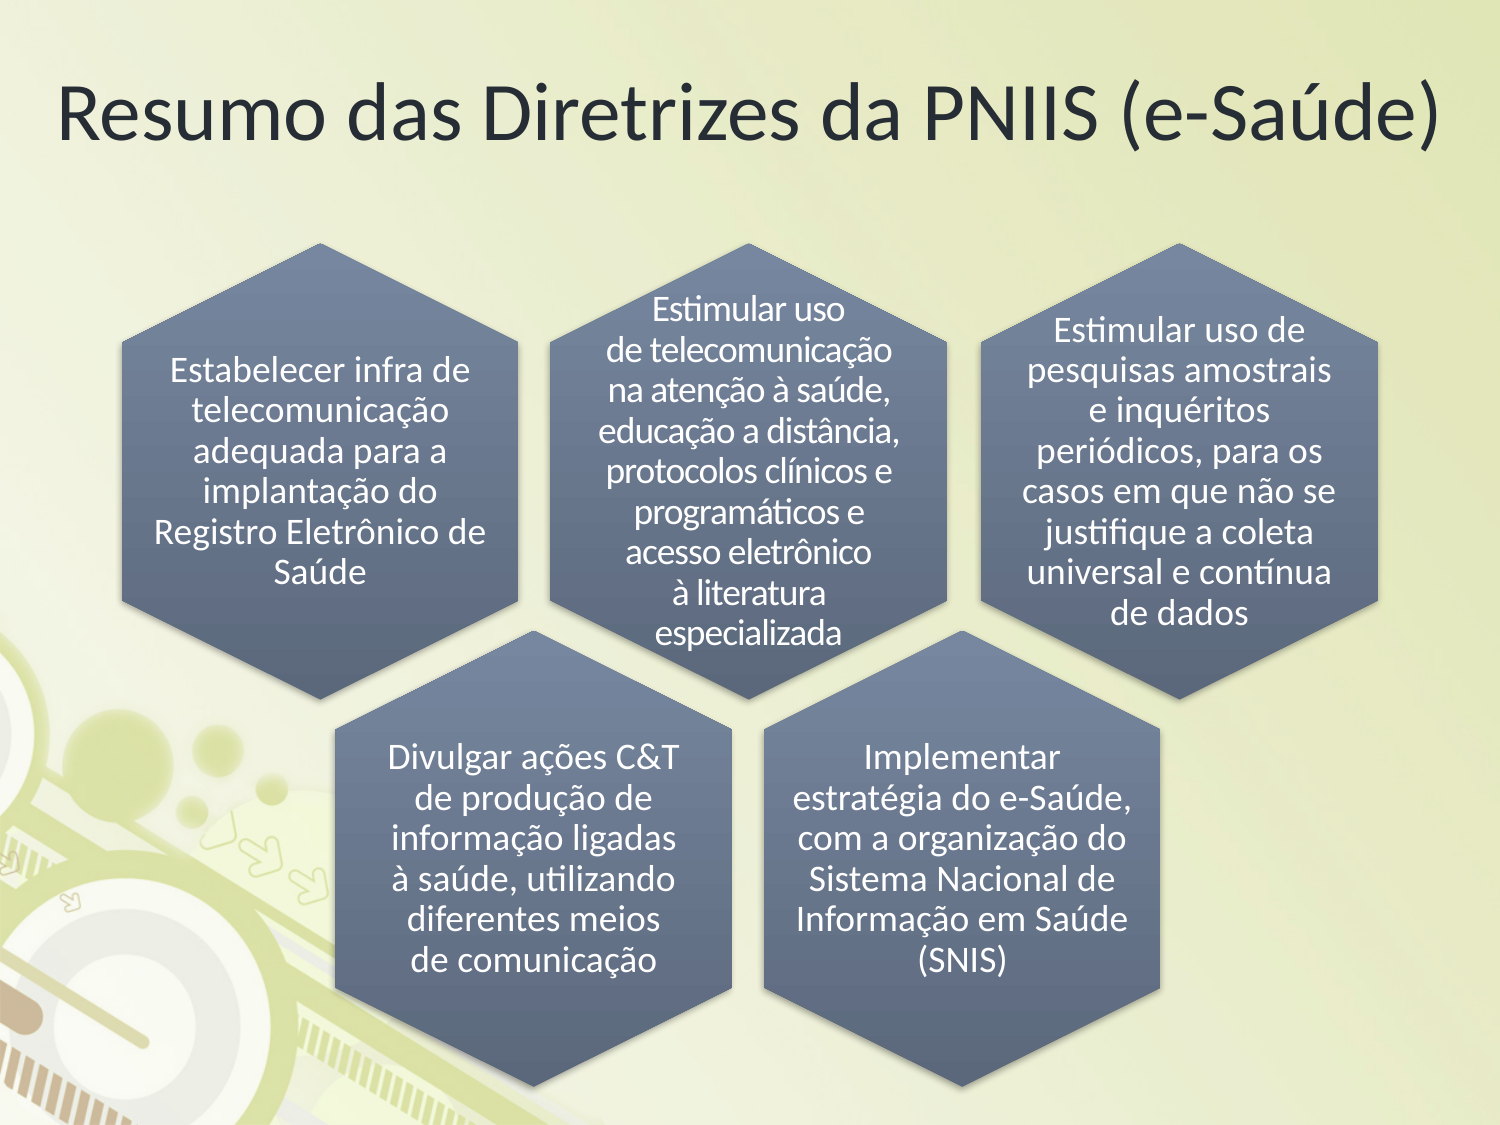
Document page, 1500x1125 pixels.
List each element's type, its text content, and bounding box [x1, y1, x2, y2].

title Resumo das Diretrizes da PNIIS (e-Saúde) [0, 0, 1500, 215]
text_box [121, 243, 1379, 1087]
